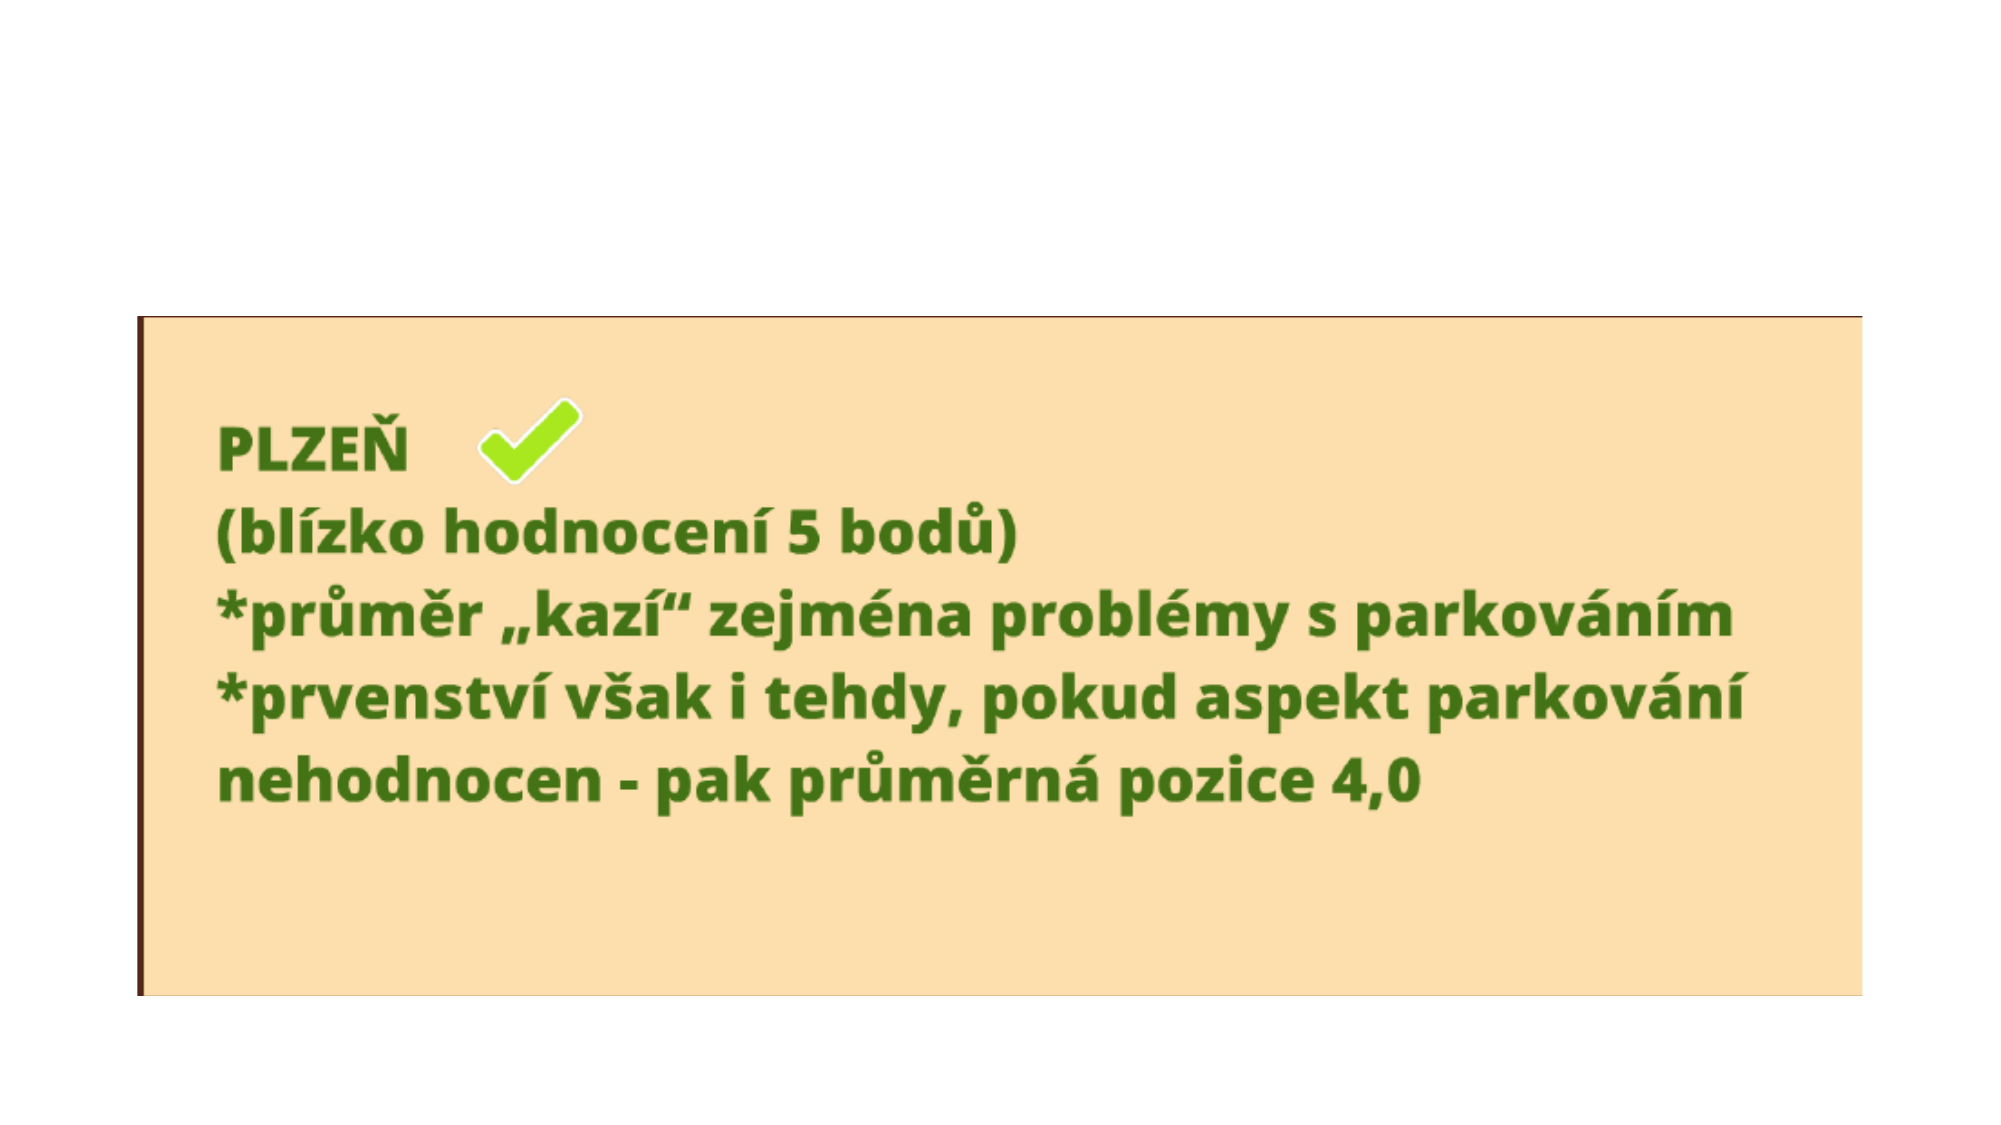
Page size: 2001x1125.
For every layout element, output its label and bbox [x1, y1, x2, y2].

list [137, 316, 1863, 996]
